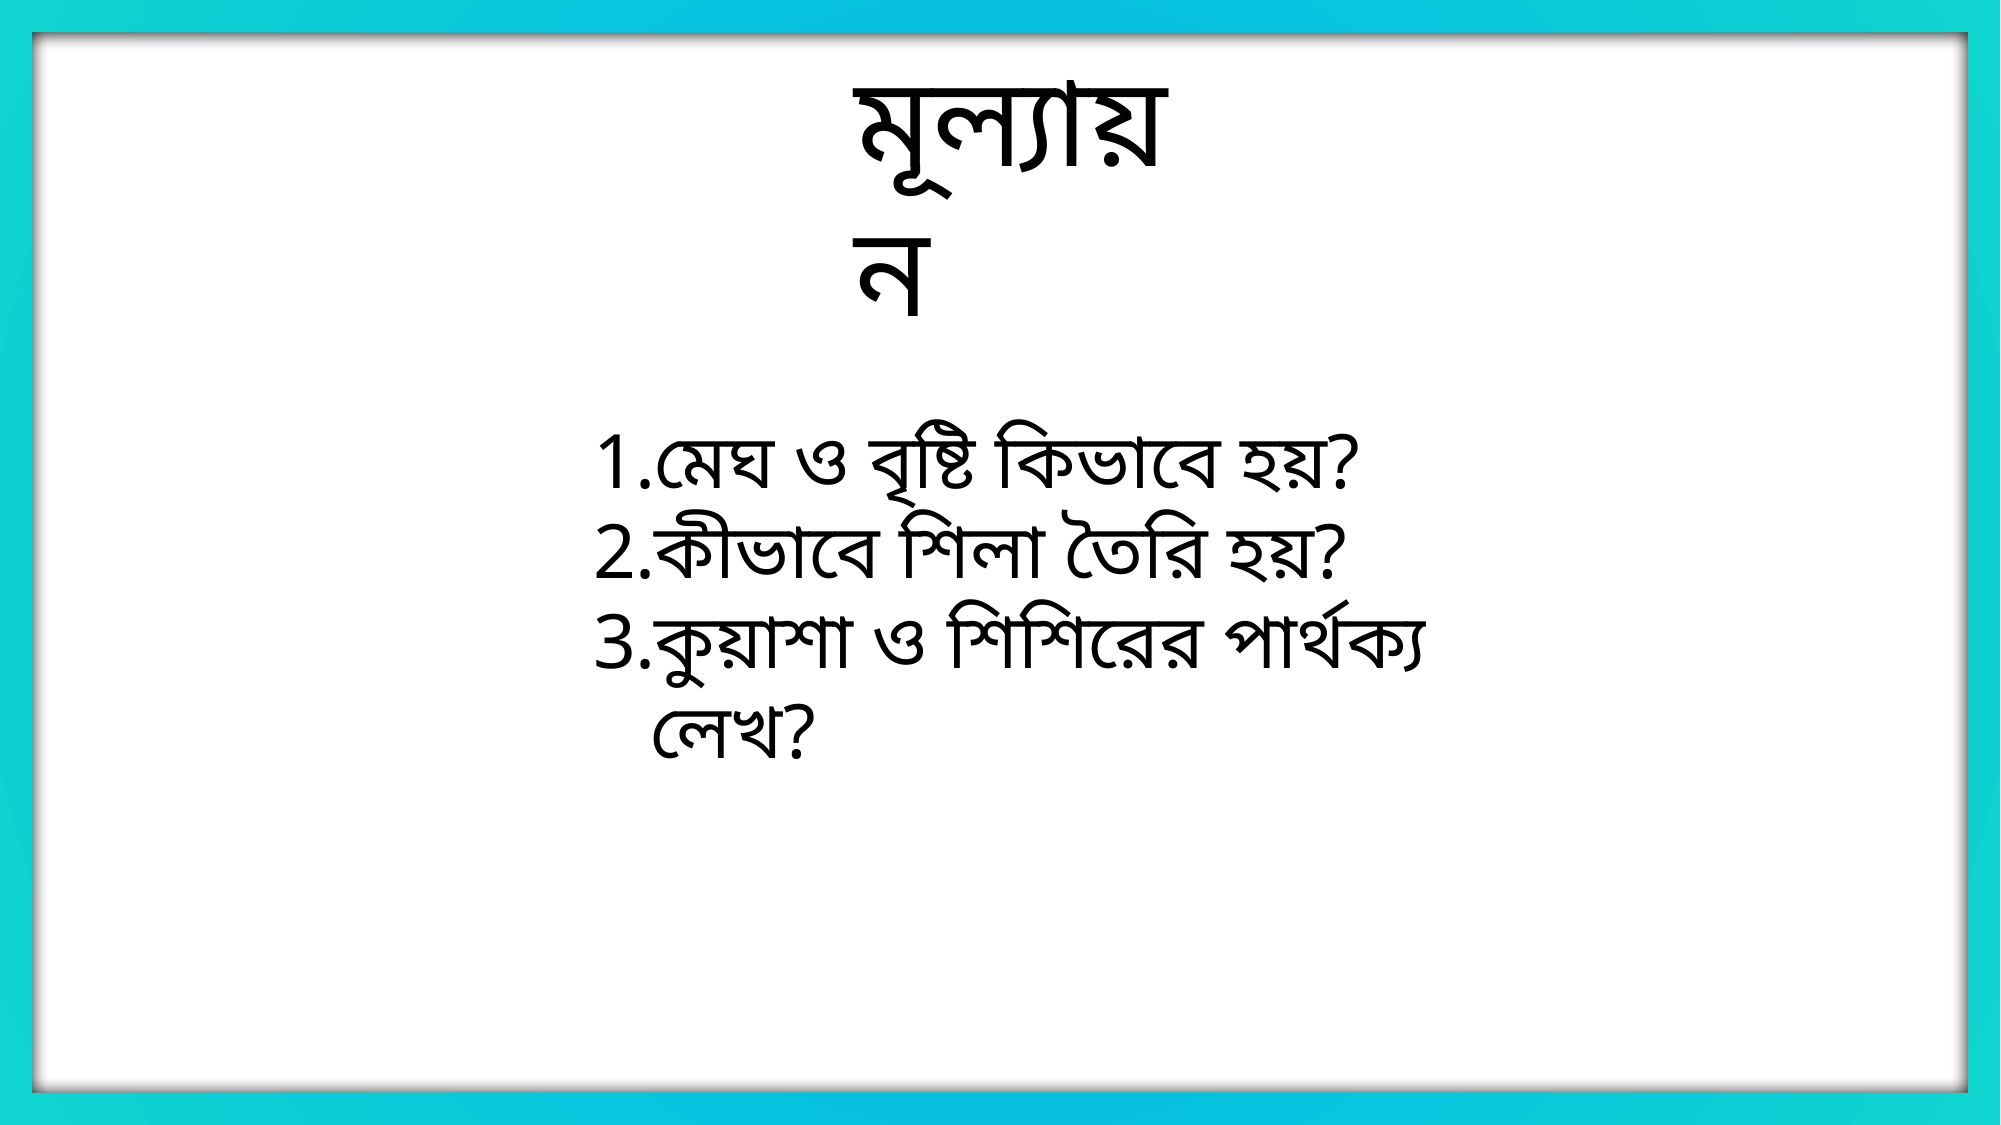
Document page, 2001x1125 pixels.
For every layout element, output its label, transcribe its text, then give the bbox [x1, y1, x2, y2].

text_box মূল্যায়ন [840, 50, 1194, 350]
text_box [0, 0, 2000, 1125]
text_box মেঘ ও বৃষ্টি কিভাবে হয়? কীভাবে শিলা তৈরি হয়? কুয়াশা ও শিশিরের পার্থক্য লেখ? [579, 406, 1454, 781]
